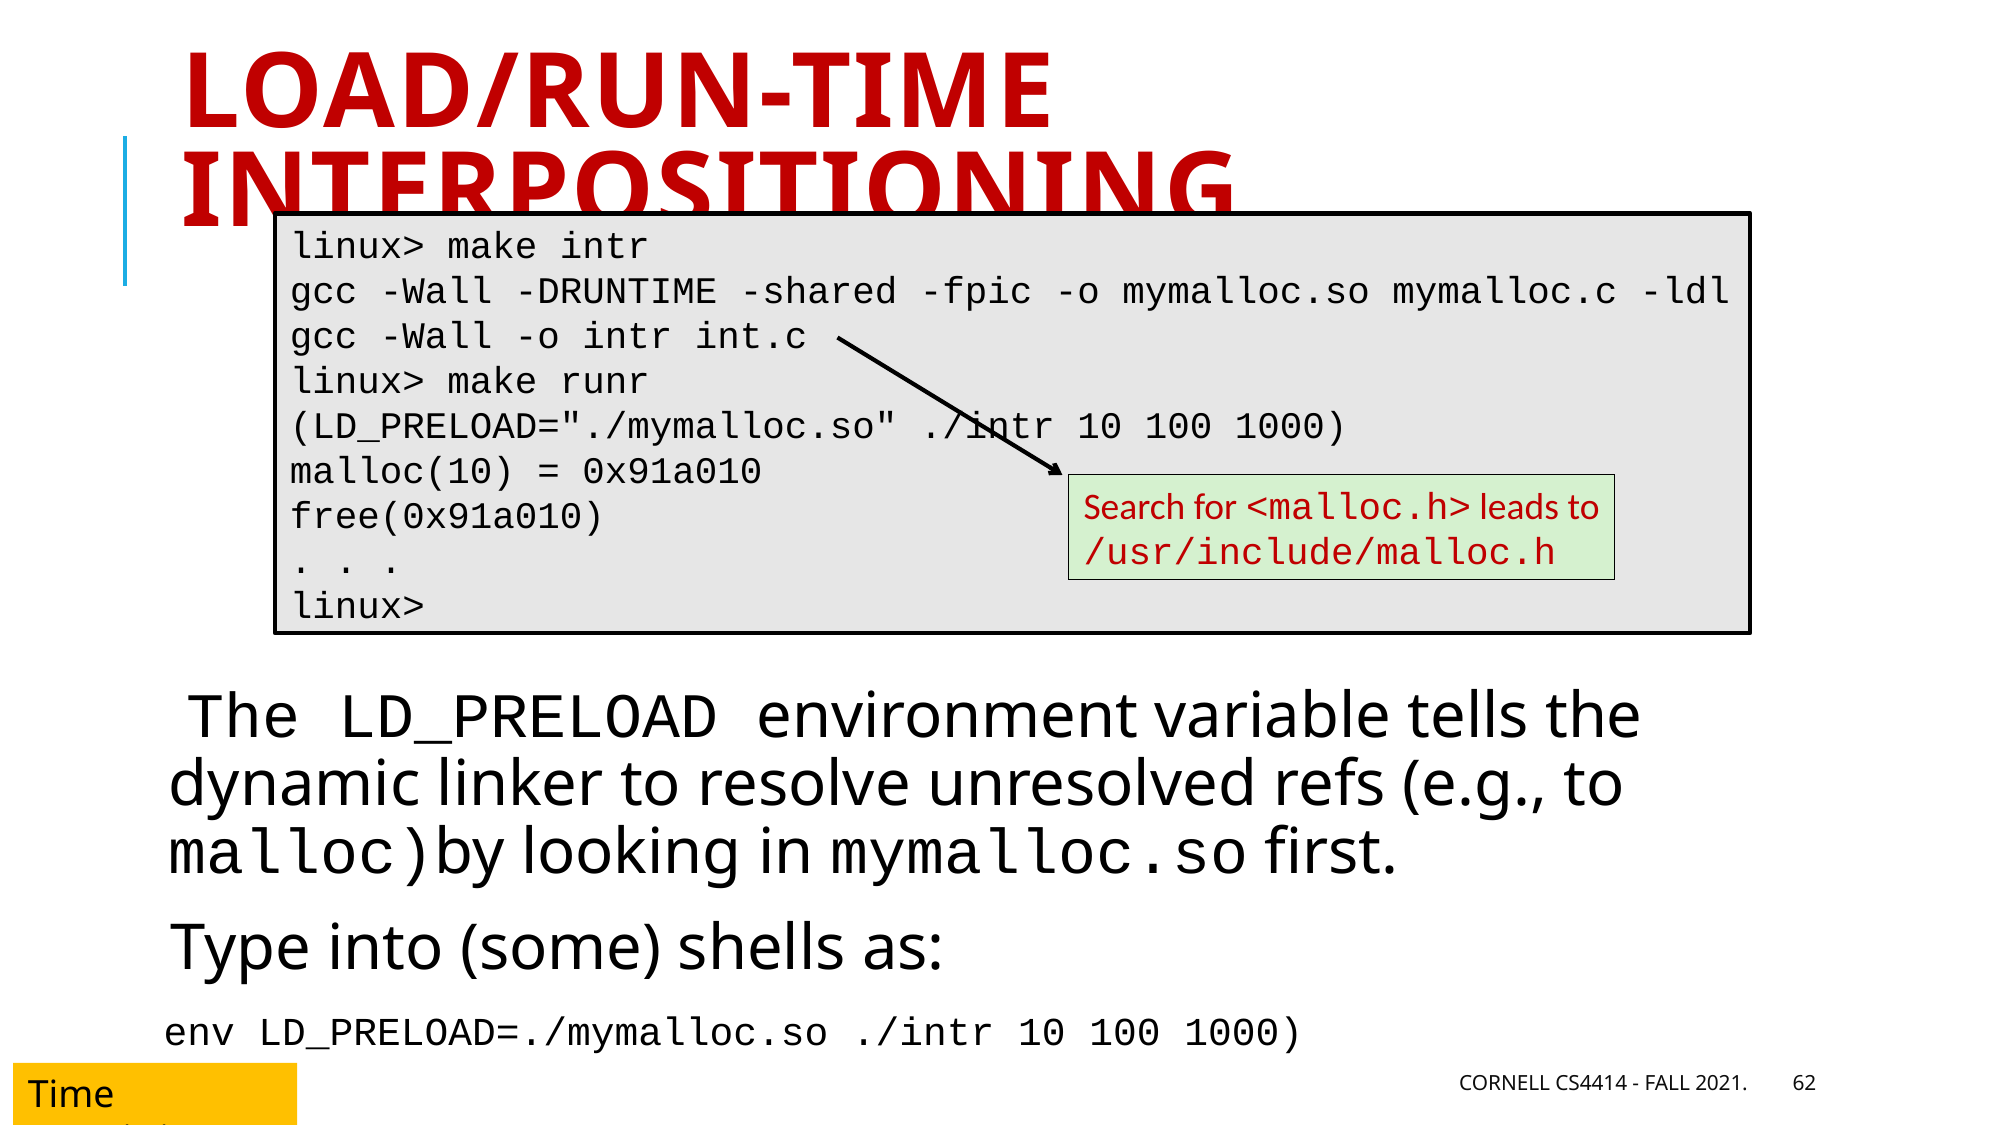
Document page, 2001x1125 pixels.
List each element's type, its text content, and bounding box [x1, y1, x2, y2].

slide_number 62 [1777, 1061, 1938, 1107]
title Load/Run-time Interpositioning [166, 60, 1913, 234]
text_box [837, 337, 1063, 476]
list The LD_PRELOAD environment variable tells the dynamic linker to resolve unresolved refs (e.g., to malloc)by looking in mymalloc.so first. Type into (some) shells as: env LD_PRELOAD=./mymalloc.so ./intr 10 100 1000) [147, 675, 1913, 1063]
text_box linux> make intr gcc -Wall -DRUNTIME -shared -fpic -o mymalloc.so mymalloc.c -ldl gcc -Wall -o intr int.c linux> make runr (LD_PRELOAD="./mymalloc.so" ./intr 10 100 1000) malloc(10) = 0x91a010 free(0x91a010) . . . linux> [275, 213, 1750, 634]
footer Cornell CS4414 - Fall 2021. [794, 1061, 1763, 1107]
text_box Time permitting [13, 1062, 298, 1125]
text_box Search for <malloc.h> leads to /usr/include/malloc.h [1068, 474, 1615, 580]
